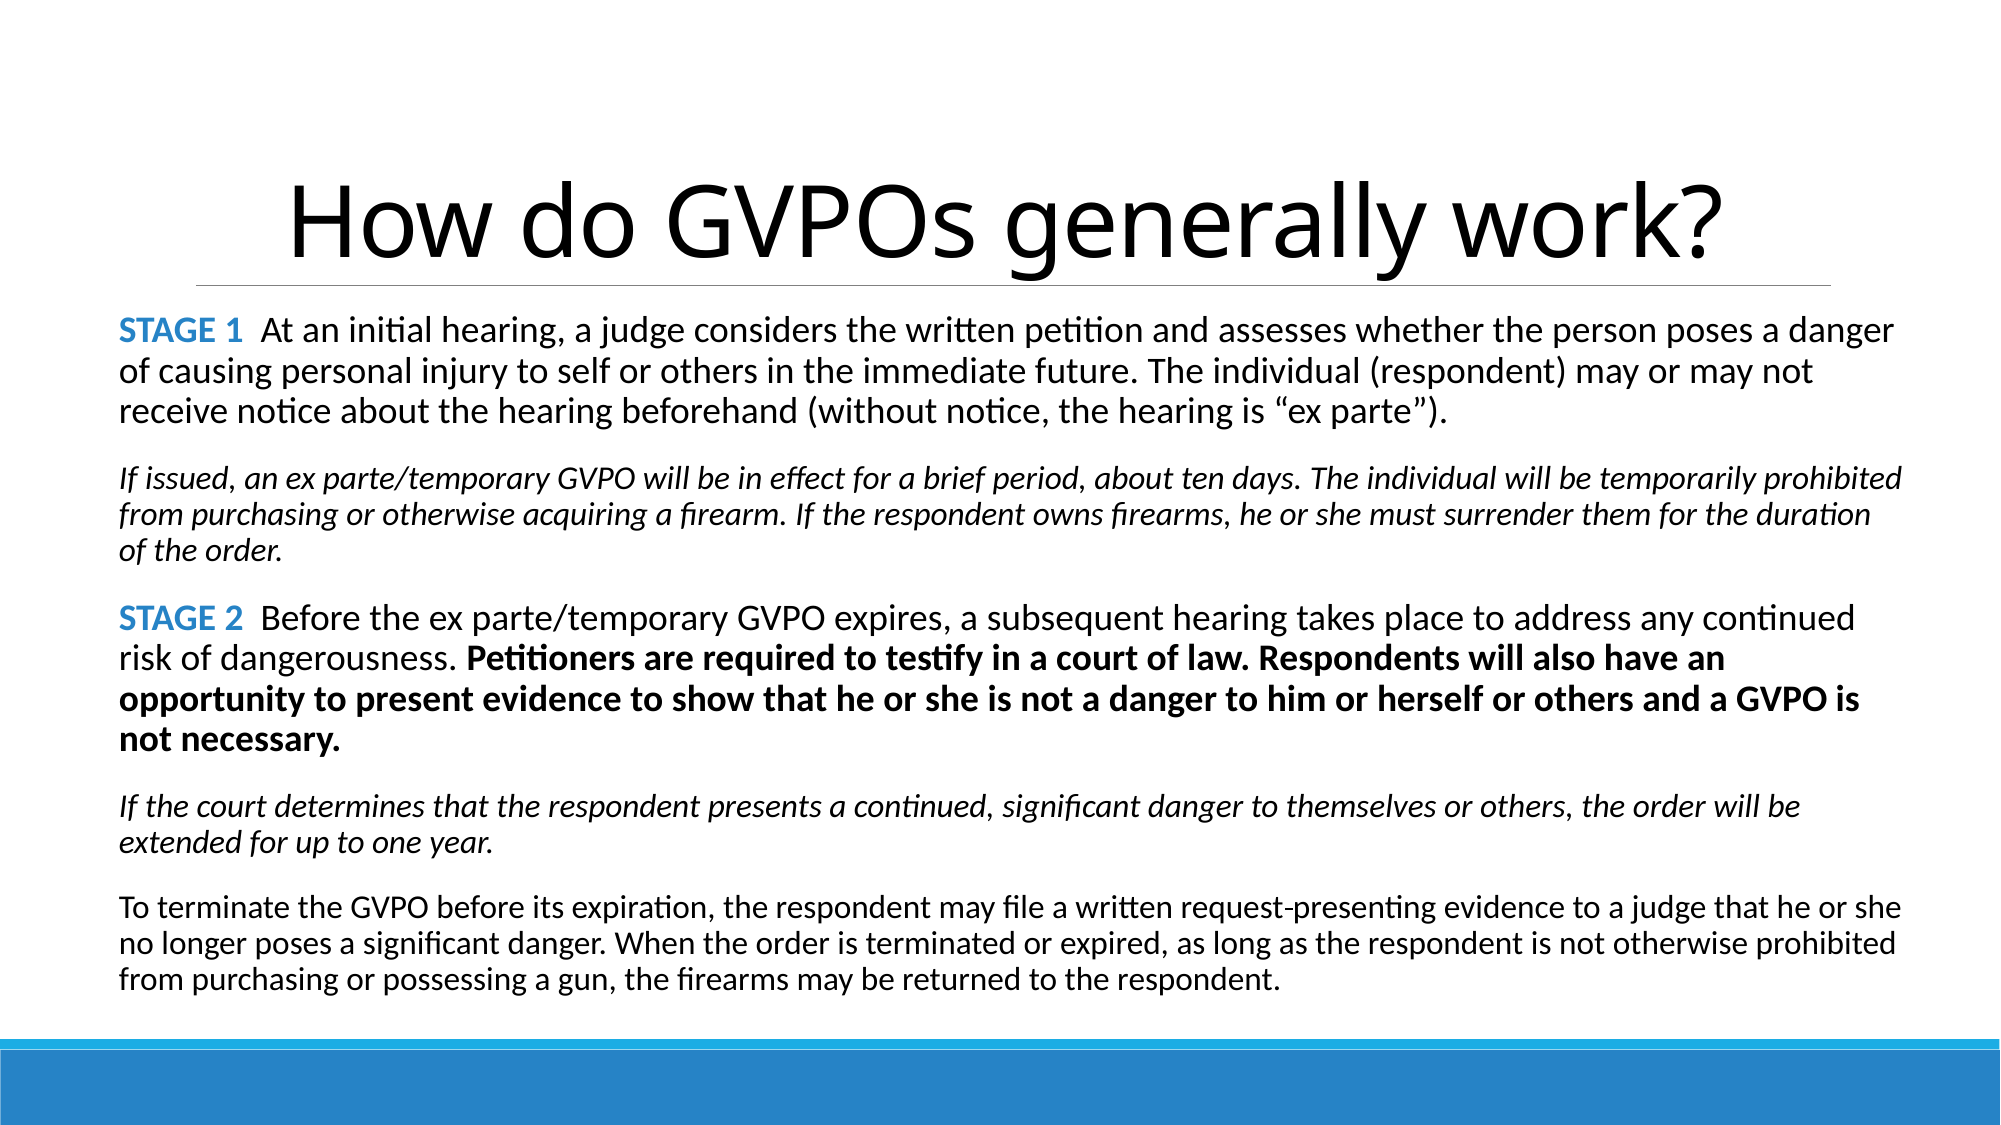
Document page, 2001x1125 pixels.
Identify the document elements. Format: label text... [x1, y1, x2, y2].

list STAGE 1 At an initial hearing, a judge considers the written petition and assesses whether the person poses a danger of causing personal injury to self or others in the immediate future. The individual (respondent) may or may not receive notice about the hearing beforehand (without notice, the hearing is “ex parte”). If issued, an ex parte/temporary GVPO will be in effect for a brief period, about ten days. The individual will be temporarily prohibited from purchasing or otherwise acquiring a firearm. If the respondent owns firearms, he or she must surrender them for the duration of the order. STAGE 2 Before the ex parte/temporary GVPO expires, a subsequent hearing takes place to address any continued risk of dangerousness. Petitioners are required to testify in a court of law. Respondents will also have an opportunity to present evidence to show that he or she is not a danger to him or herself or others and a GVPO is not necessary. If the court determines that the respondent presents a continued, significant danger to themselves or others, the order will be extended for up to one year. To terminate the GVPO before its expiration, the respondent may file a written request presenting evidence to a judge that he or she no longer poses a significant danger. When the order is terminated or expired, as long as the respondent is not otherwise prohibited from purchasing or possessing a gun, the firearms may be returned to the respondent. [103, 302, 1906, 1021]
title How do GVPOs generally work? [180, 47, 1830, 285]
